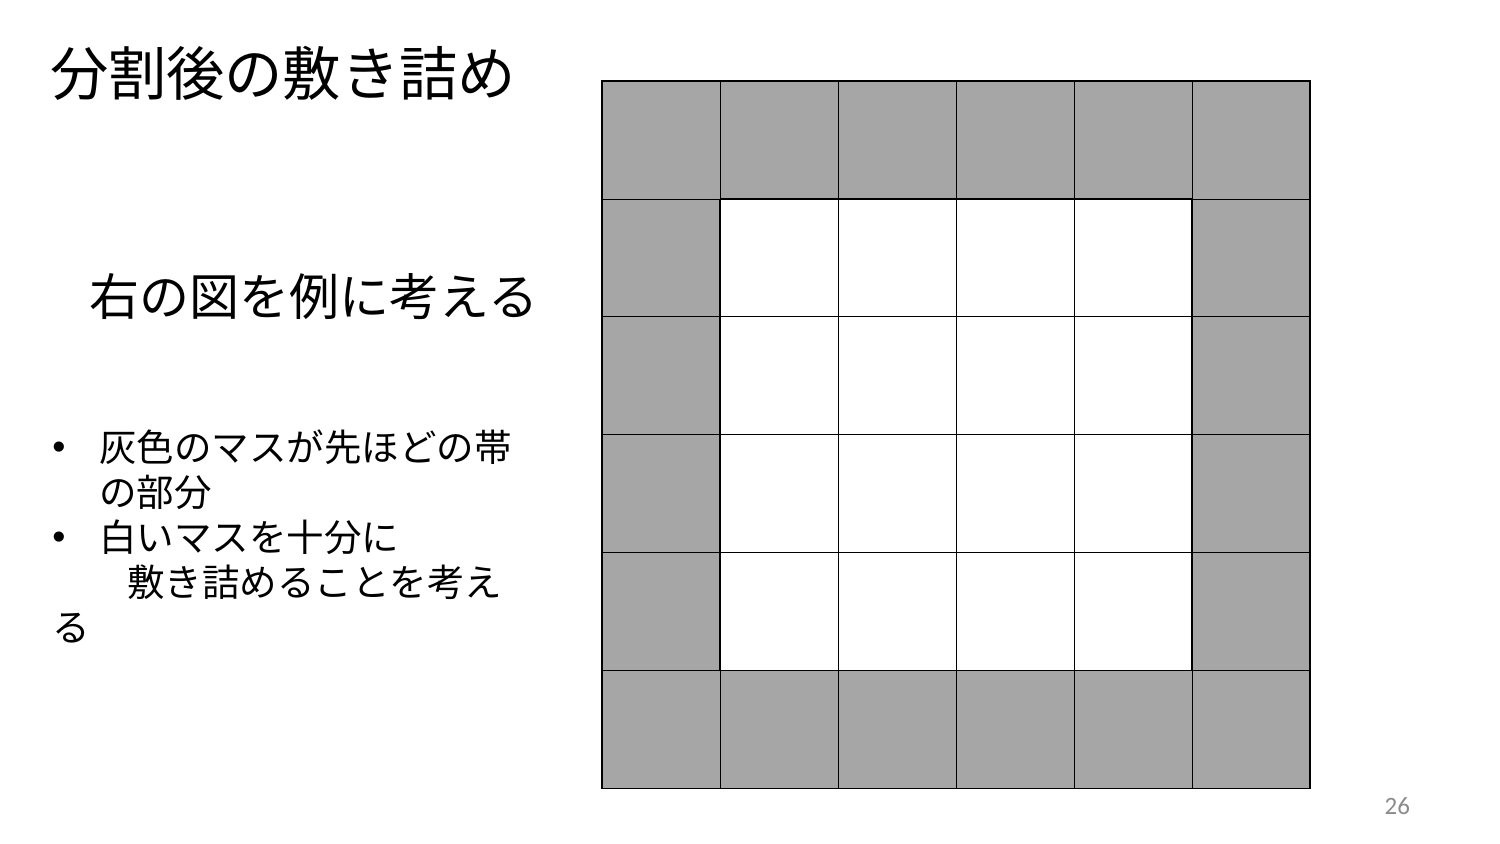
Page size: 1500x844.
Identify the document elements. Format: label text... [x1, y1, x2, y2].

table_cell [1193, 200, 1309, 316]
table_cell [603, 435, 719, 552]
table_header [1193, 82, 1309, 199]
table_cell [721, 317, 838, 434]
table_cell [839, 317, 956, 434]
table_cell [839, 435, 956, 552]
table_cell [1193, 671, 1309, 788]
table_header [603, 82, 720, 199]
table_header [839, 82, 956, 198]
table_header [957, 82, 1074, 198]
text_box 灰色のマスが先ほどの帯の部分 白いマスを十分に 敷き詰めることを考える [37, 416, 529, 657]
table_header [721, 82, 838, 198]
table_cell [957, 553, 1074, 670]
table_cell [839, 200, 956, 316]
table_header [1075, 82, 1192, 198]
text_box 右の図を例に考える [75, 257, 554, 333]
table_cell [603, 317, 719, 434]
table_cell [1075, 671, 1192, 788]
table_cell [1075, 435, 1191, 552]
table_cell [957, 671, 1074, 788]
table_cell [1193, 553, 1309, 670]
table_cell [1075, 200, 1191, 316]
table_cell [957, 317, 1074, 434]
table_cell [603, 200, 719, 316]
table_cell [721, 200, 838, 316]
table_cell [721, 553, 838, 670]
table_cell [957, 200, 1074, 316]
table_cell [839, 553, 956, 670]
table_cell [603, 553, 719, 670]
table_cell [957, 435, 1074, 552]
table_cell [1193, 317, 1309, 434]
table_cell [1193, 435, 1309, 552]
table_cell [721, 435, 838, 552]
table_cell [721, 671, 838, 788]
slide_number 26 [1074, 782, 1425, 827]
table_cell [1075, 553, 1191, 670]
table_cell [1075, 317, 1191, 434]
table_cell [603, 671, 720, 788]
table_cell [839, 671, 956, 788]
text_box 分割後の敷き詰め [35, 29, 531, 114]
